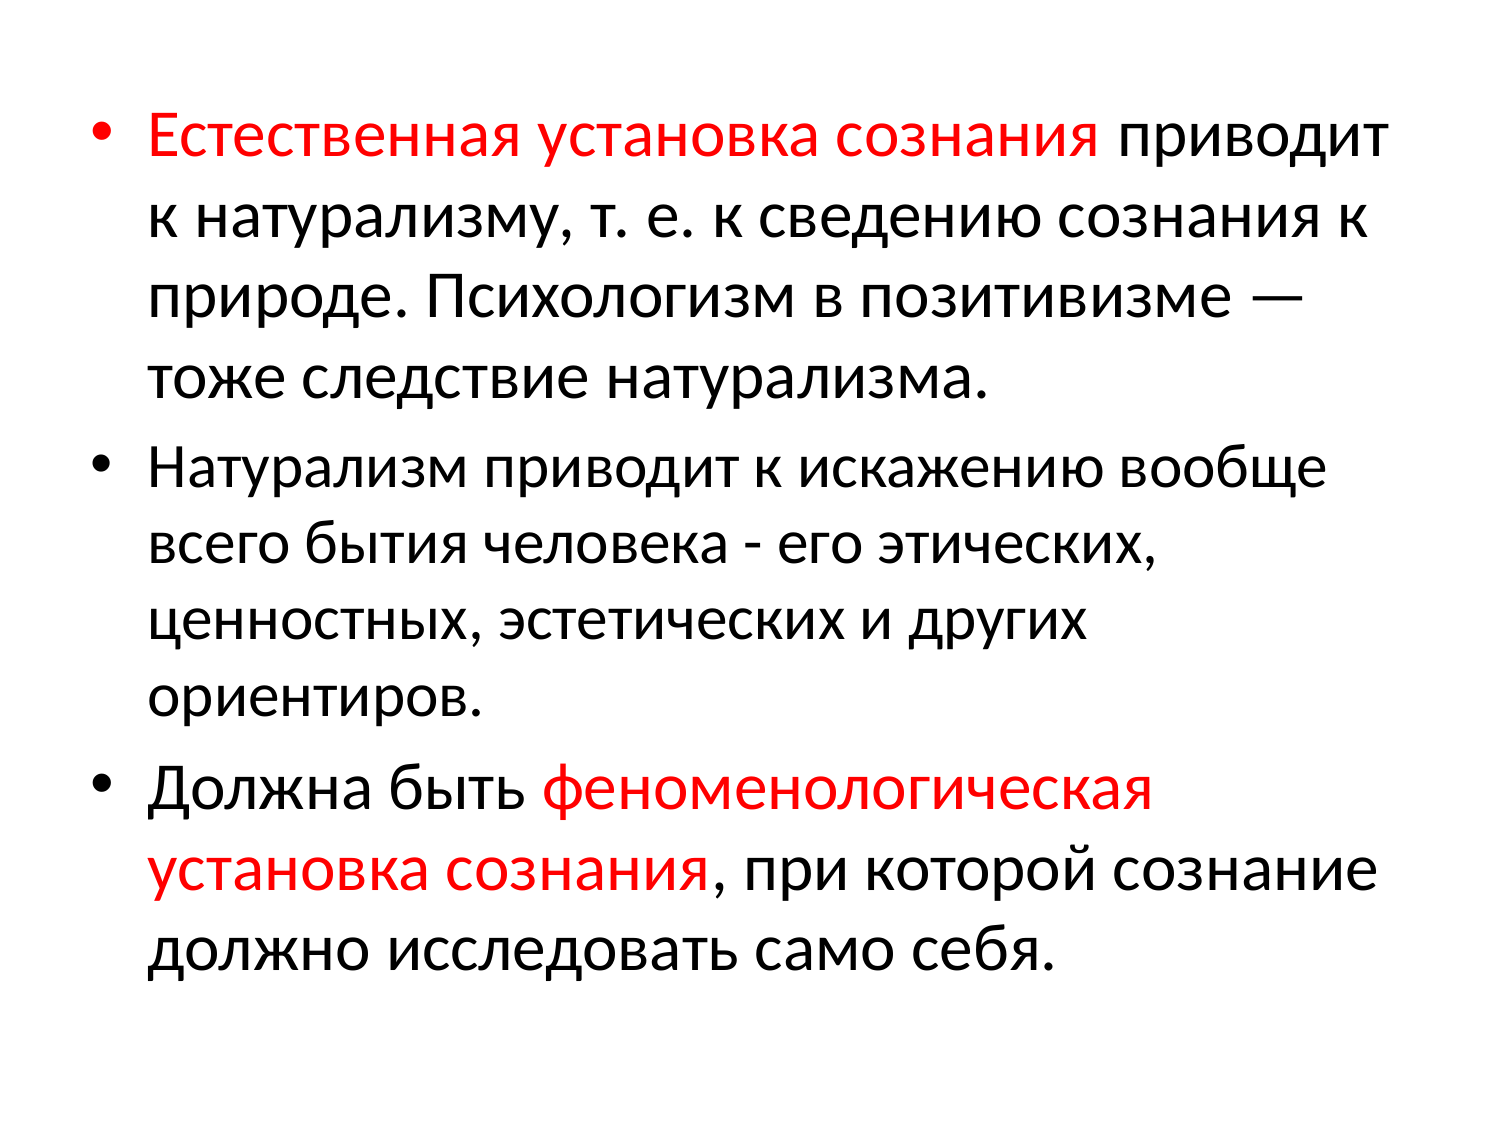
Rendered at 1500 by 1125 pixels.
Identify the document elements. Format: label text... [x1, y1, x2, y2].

list Естественная установка сознания приводит к натурализму, т. е. к сведению сознания к природе. Психологизм в позитивизме — тоже следствие натурализма. Натурализм приводит к искажению вообще всего бытия человека - его этических, ценностных, эстетических и других ориентиров. Должна быть феноменологическая установка сознания, при которой сознание должно исследовать само себя. [75, 82, 1425, 1005]
